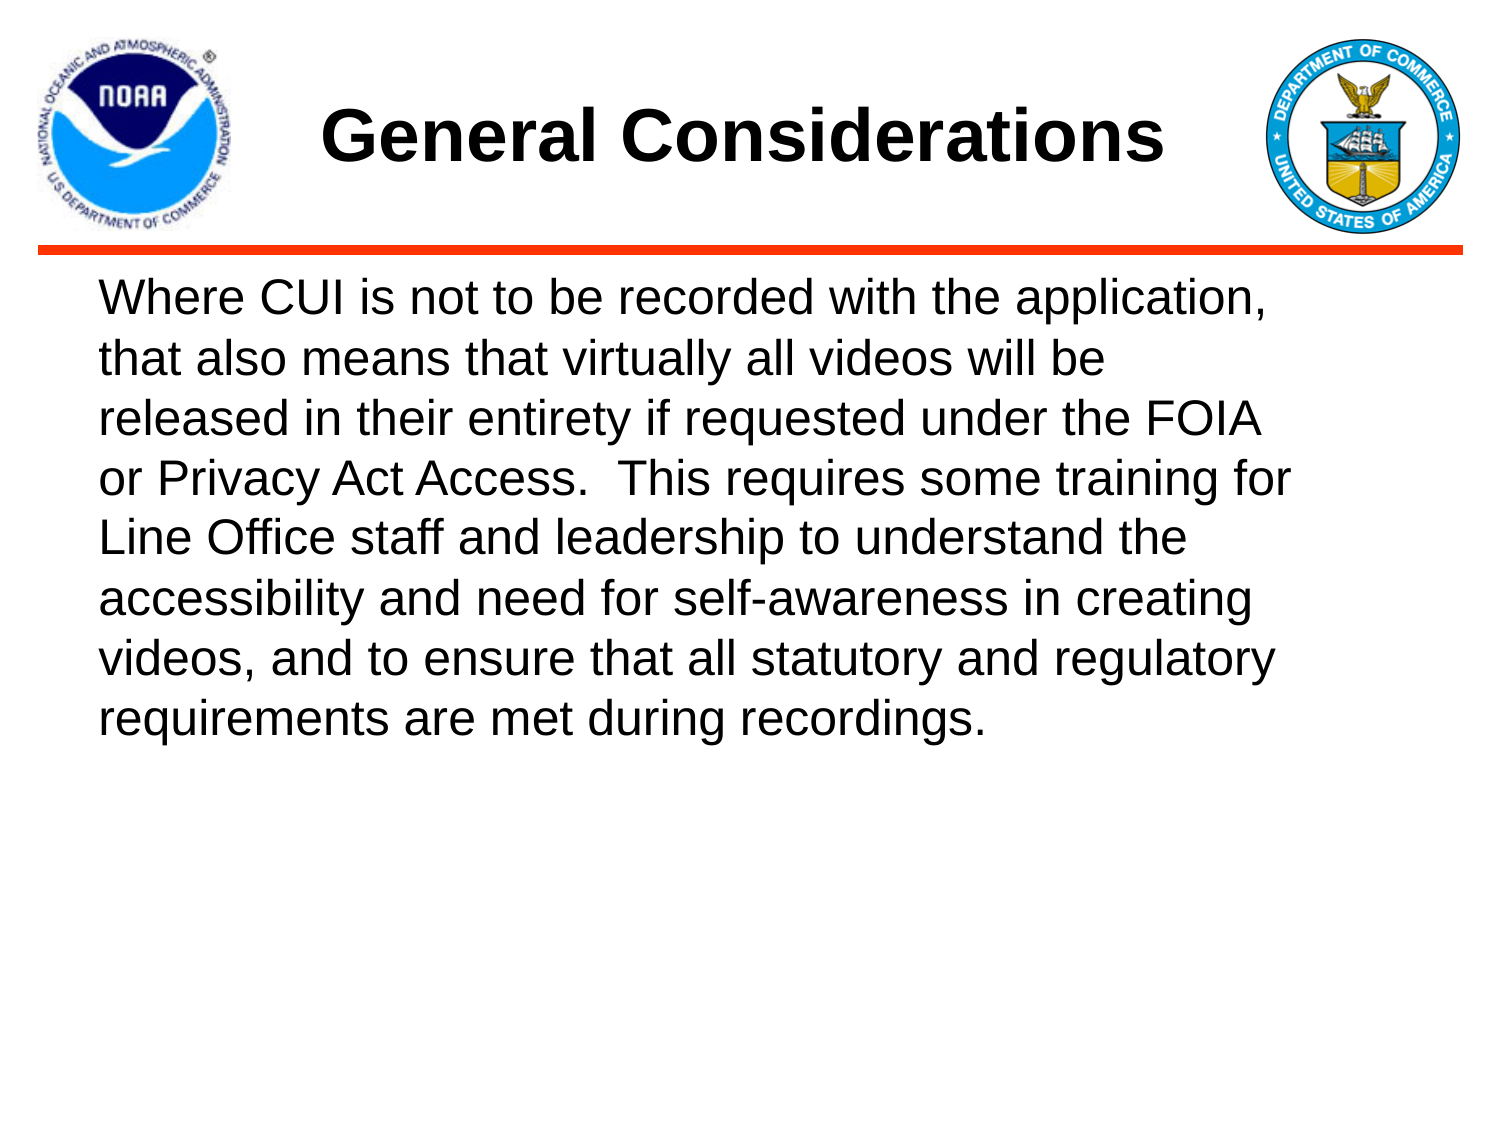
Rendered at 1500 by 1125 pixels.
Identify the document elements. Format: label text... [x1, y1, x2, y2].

picture [1262, 37, 1463, 237]
list Where CUI is not to be recorded with the application, that also means that virtually all videos will be released in their entirety if requested under the FOIA or Privacy Act Access. This requires some training for Line Office staff and leadership to understand the accessibility and need for self-awareness in creating videos, and to ensure that all statutory and regulatory requirements are met during recordings. [37, 249, 1313, 975]
title General Considerations [237, 37, 1250, 225]
picture [37, 37, 231, 231]
